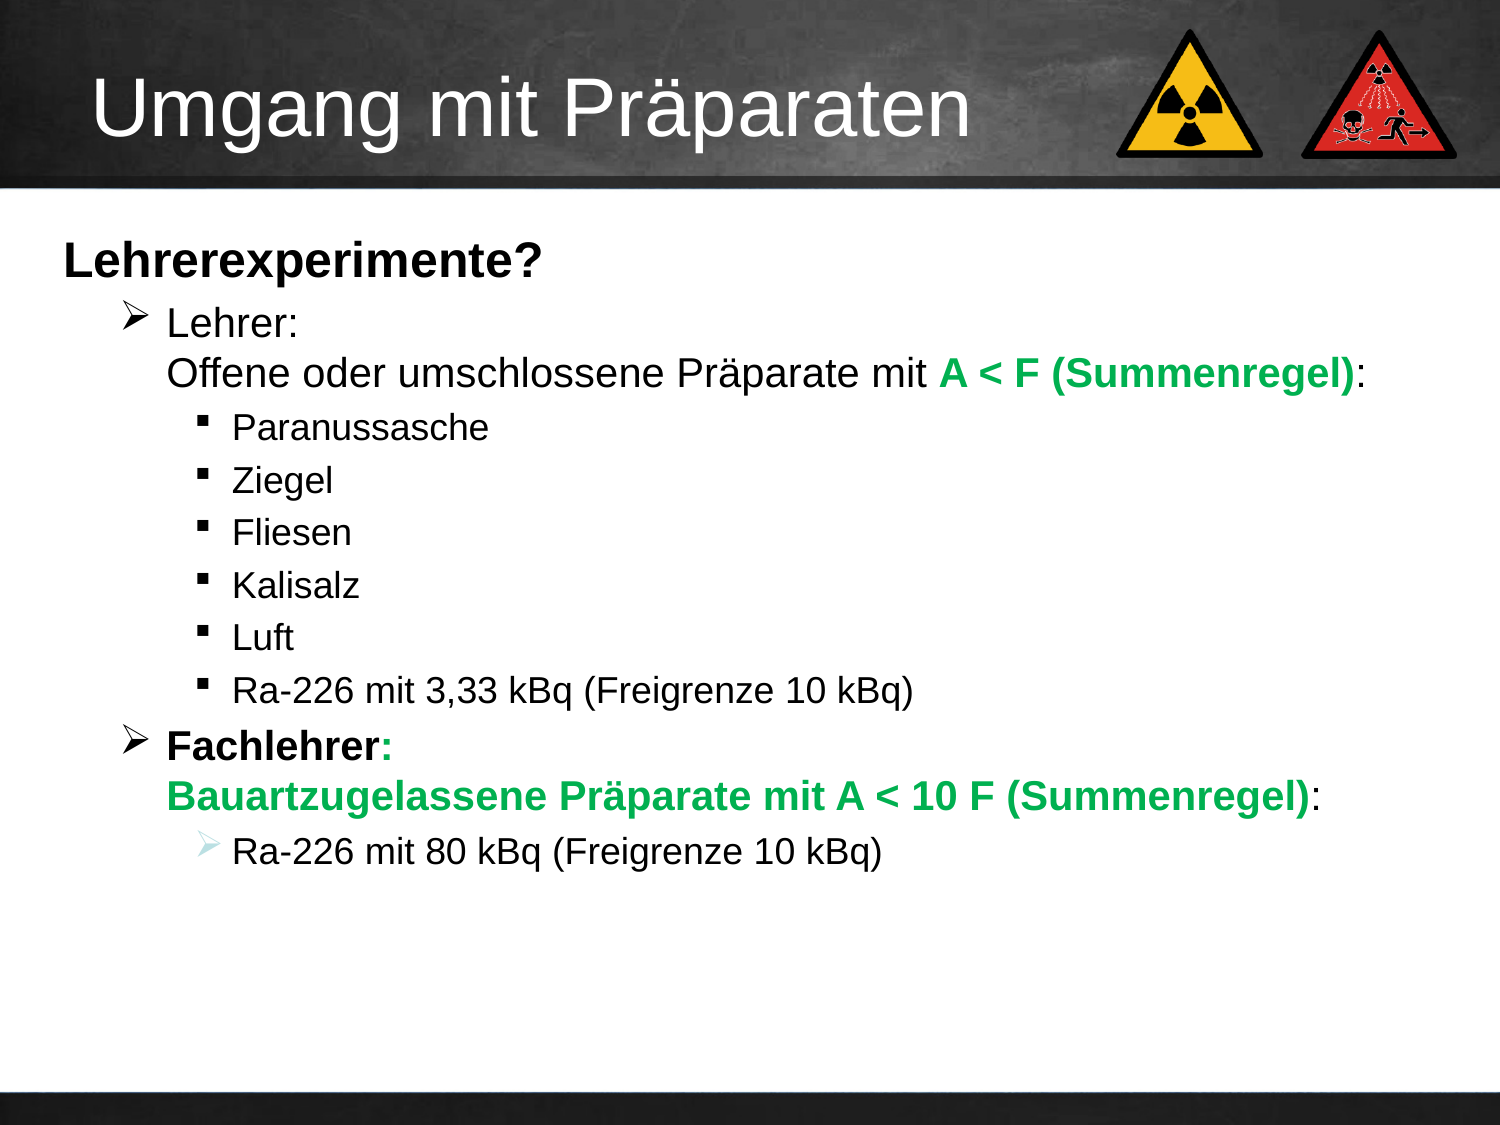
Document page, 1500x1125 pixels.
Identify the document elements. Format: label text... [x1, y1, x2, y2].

title Umgang mit Präparaten [75, 45, 1110, 161]
list Lehrerexperimente? Lehrer: Offene oder umschlossene Präparate mit A < F (Summenregel): Paranussasche Ziegel Fliesen Kalisalz Luft Ra-226 mit 3,33 kBq (Freigrenze 10 kBq) Fachlehrer: Bauartzugelassene Präparate mit A < 10 F (Summenregel): Ra-226 mit 80 kBq (Freigrenze 10 kBq) [29, 219, 1457, 1094]
picture [0, 0, 1500, 1125]
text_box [1115, 28, 1457, 160]
